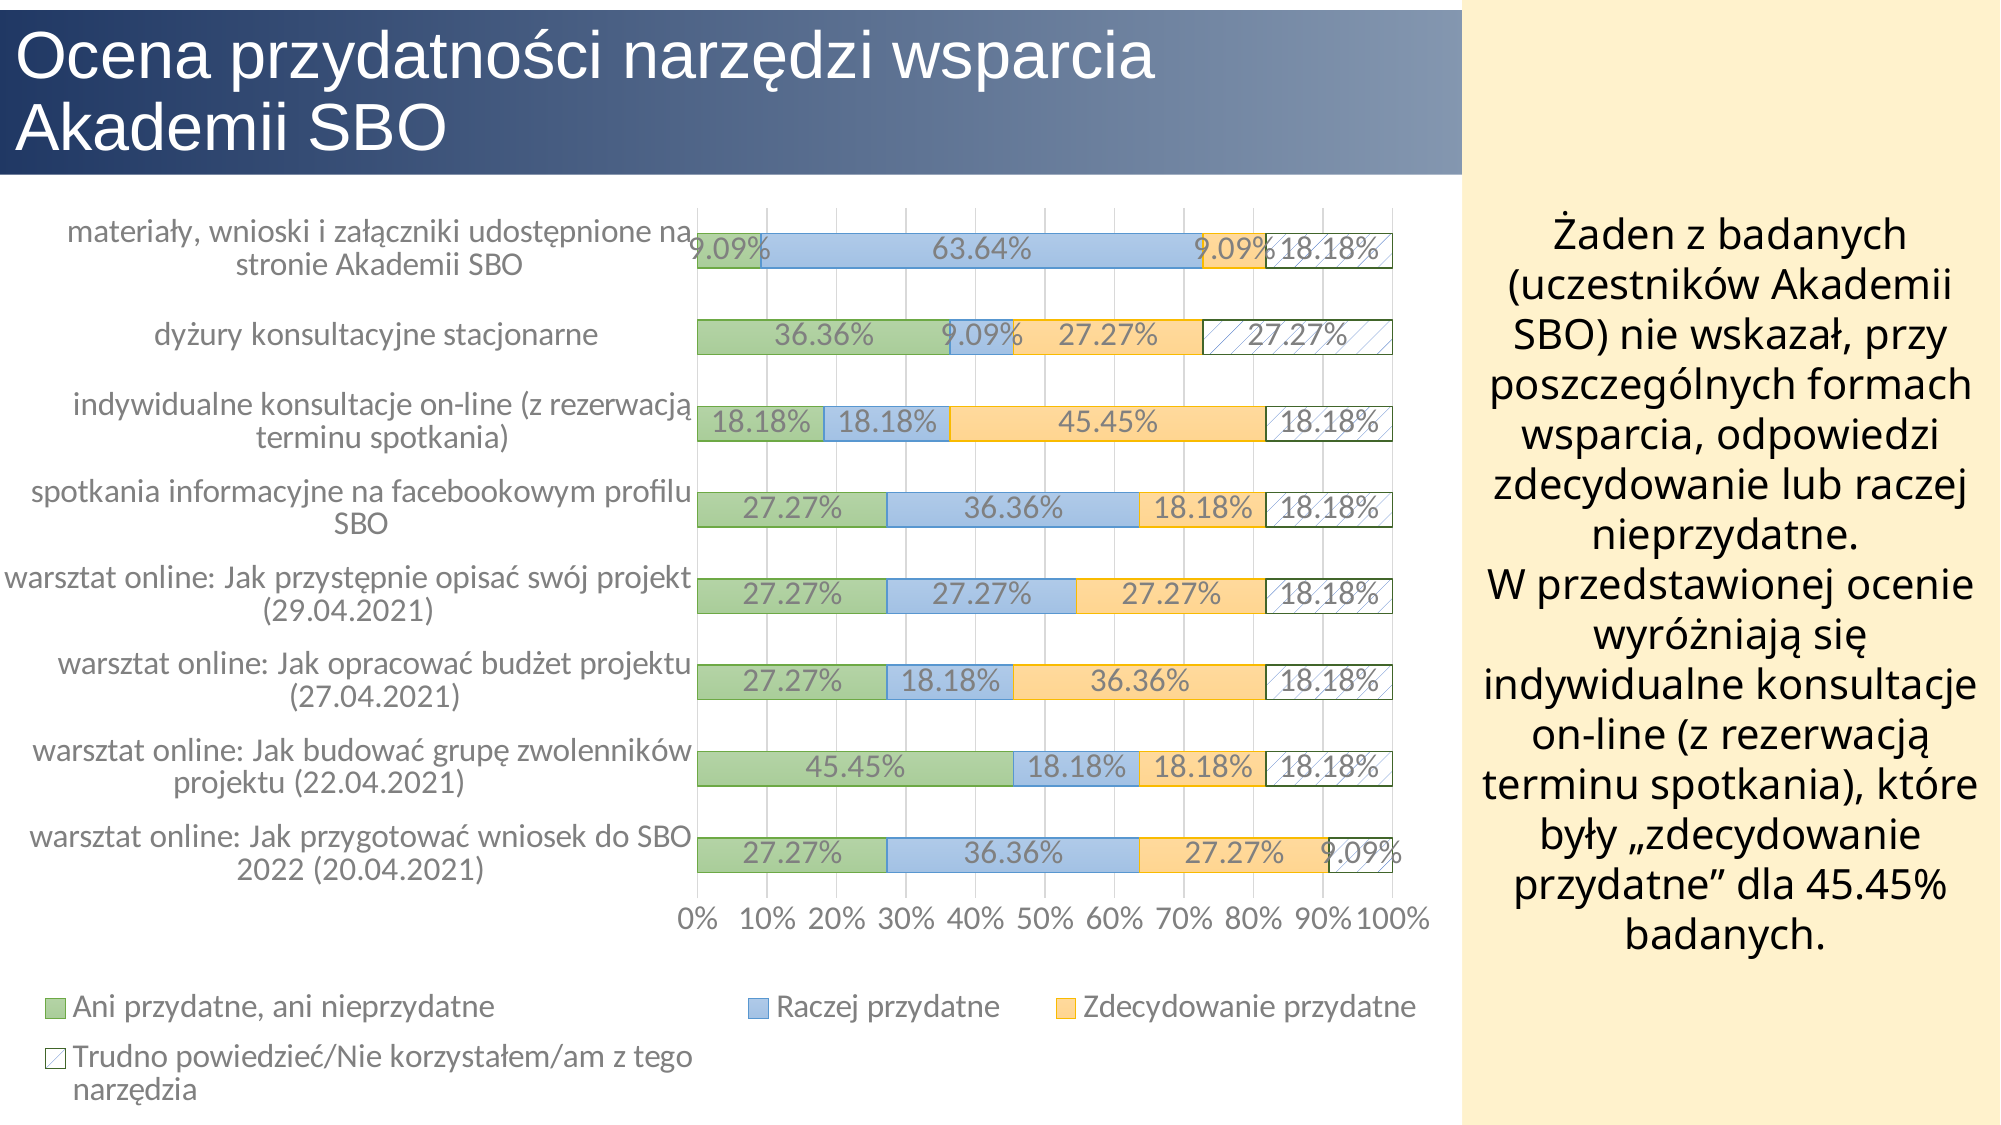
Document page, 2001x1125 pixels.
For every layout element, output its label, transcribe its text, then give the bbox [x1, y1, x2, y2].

title Ocena przydatności narzędzi wsparcia Akademii SBO [0, 10, 1462, 174]
text_box Żaden z badanych (uczestników Akademii SBO) nie wskazał, przy poszczególnych formach wsparcia, odpowiedzi zdecydowanie lub raczej nieprzydatne. W przedstawionej ocenie wyróżniają się indywidualne konsultacje on-line (z rezerwacją terminu spotkania), które były „zdecydowanie przydatne” dla 45.45% badanych. [1462, 0, 2000, 1125]
chart [0, 174, 1463, 1125]
